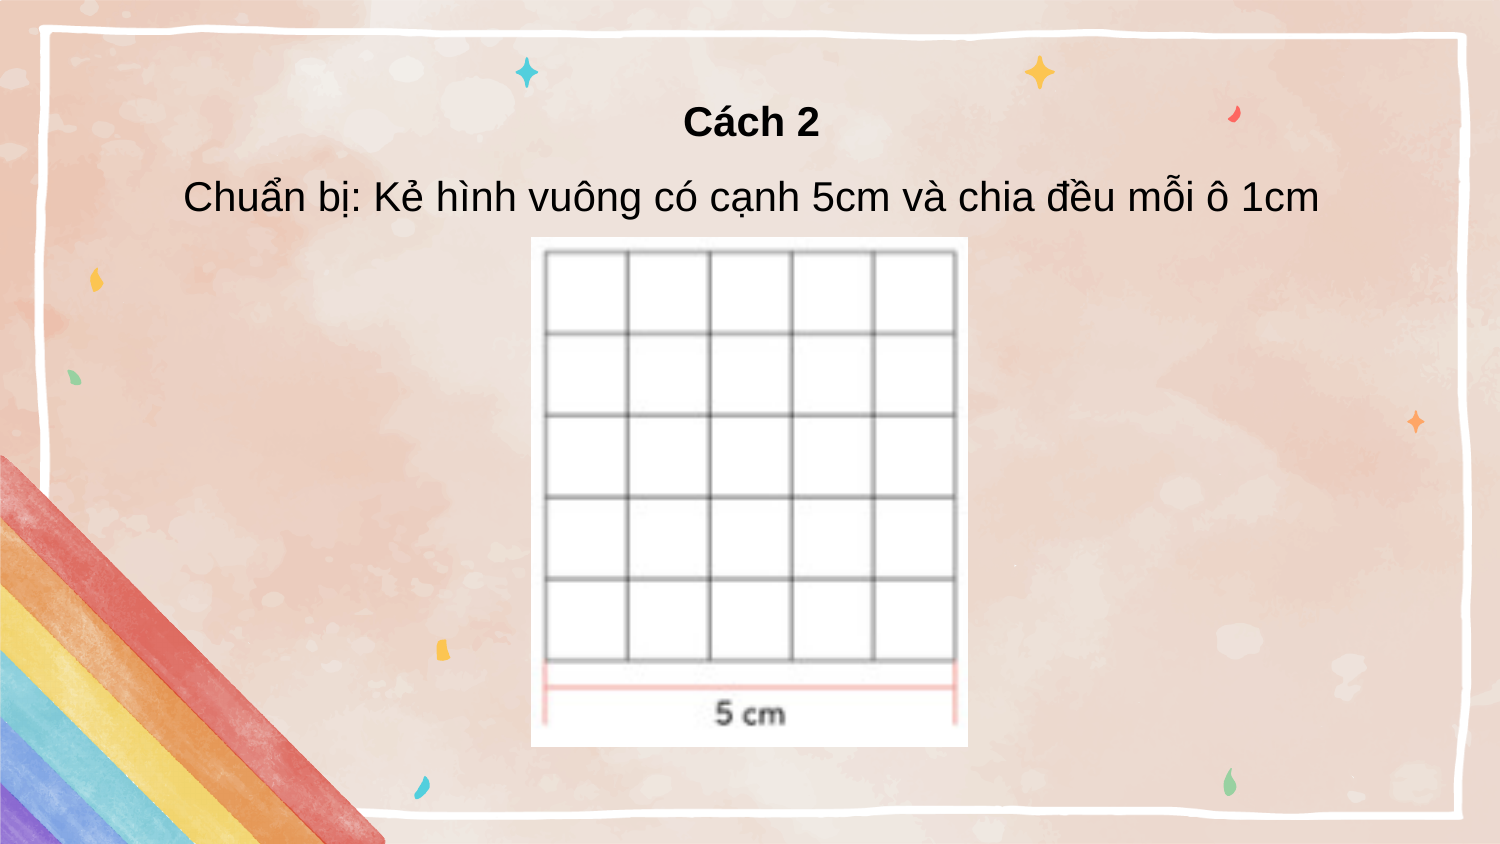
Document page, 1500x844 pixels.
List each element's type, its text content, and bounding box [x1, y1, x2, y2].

text_box Cách 2 Chuẩn bị: Kẻ hình vuông có cạnh 5cm và chia đều mỗi ô 1cm [118, 62, 1385, 228]
picture [0, 0, 1500, 844]
